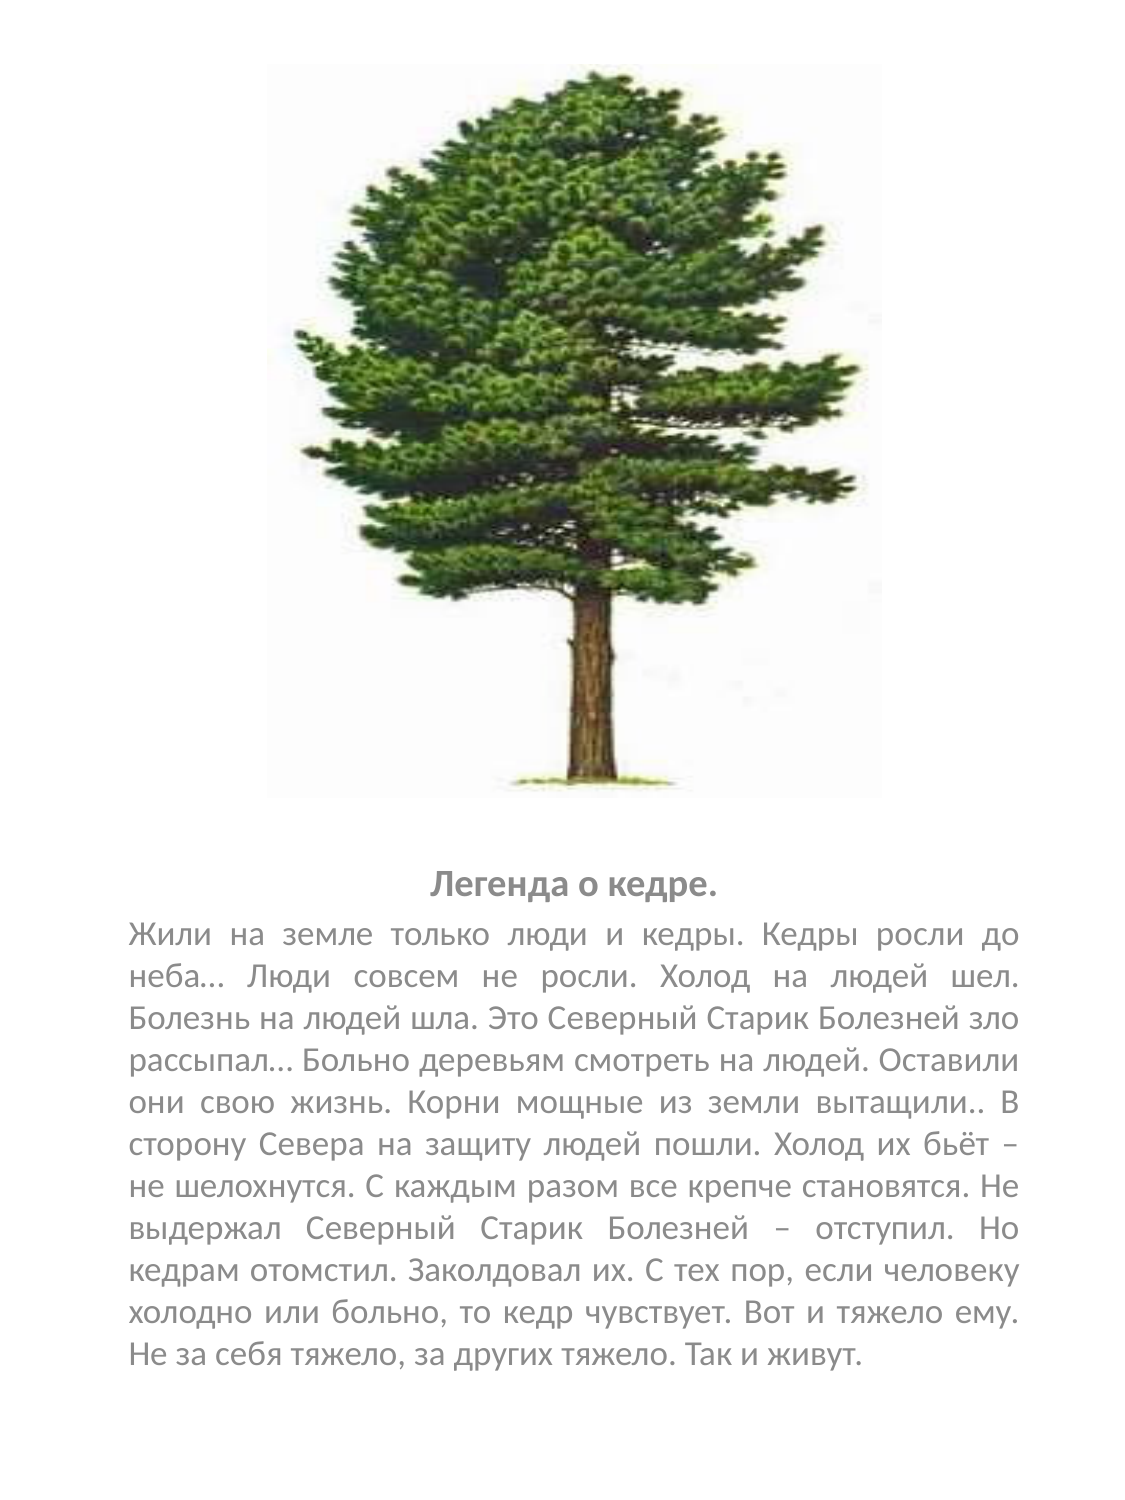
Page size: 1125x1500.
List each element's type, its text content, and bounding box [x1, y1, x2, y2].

picture [266, 64, 882, 798]
subtitle Легенда о кедре. Жили на земле только люди и кедры. Кедры росли до неба… Люди совсем не росли. Холод на людей шел. Болезнь на людей шла. Это Северный Старик Болезней зло рассыпал… Больно деревьям смотреть на людей. Оставили они свою жизнь. Корни мощные из земли вытащили.. В сторону Севера на защиту людей пошли. Холод их бьёт – не шелохнутся. С каждым разом все крепче становятся. Не выдержал Северный Старик Болезней – отступил. Но кедрам отомстил. Заколдовал их. С тех пор, если человеку холодно или больно, то кедр чувствует. Вот и тяжело ему. Не за себя тяжело, за других тяжело. Так и живут. [113, 849, 1035, 1388]
